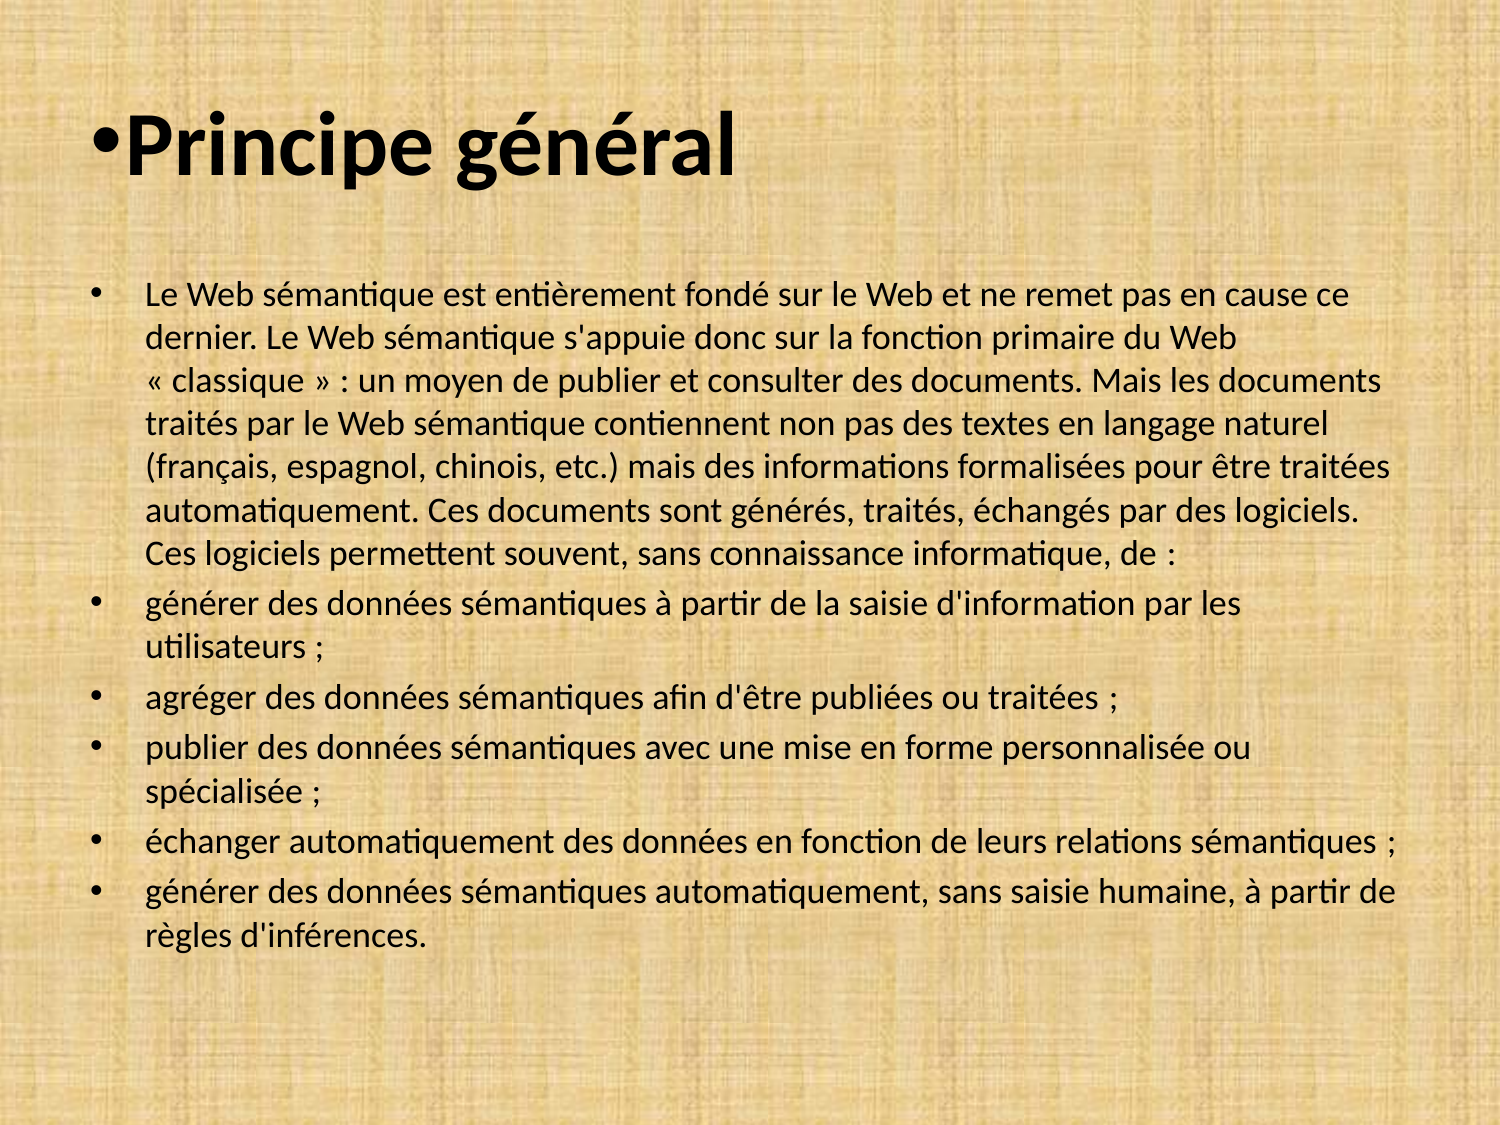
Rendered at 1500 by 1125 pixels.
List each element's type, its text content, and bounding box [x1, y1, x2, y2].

picture [0, 0, 1500, 1125]
list Le Web sémantique est entièrement fondé sur le Web et ne remet pas en cause ce dernier. Le Web sémantique s'appuie donc sur la fonction primaire du Web « classique » : un moyen de publier et consulter des documents. Mais les documents traités par le Web sémantique contiennent non pas des textes en langage naturel (français, espagnol, chinois, etc.) mais des informations formalisées pour être traitées automatiquement. Ces documents sont générés, traités, échangés par des logiciels. Ces logiciels permettent souvent, sans connaissance informatique, de : générer des données sémantiques à partir de la saisie d'information par les utilisateurs ; agréger des données sémantiques afin d'être publiées ou traitées ; publier des données sémantiques avec une mise en forme personnalisée ou spécialisée ; échanger automatiquement des données en fonction de leurs relations sémantiques ; générer des données sémantiques automatiquement, sans saisie humaine, à partir de règles d'inférences. [75, 262, 1425, 1005]
title Principe général [75, 45, 1425, 233]
